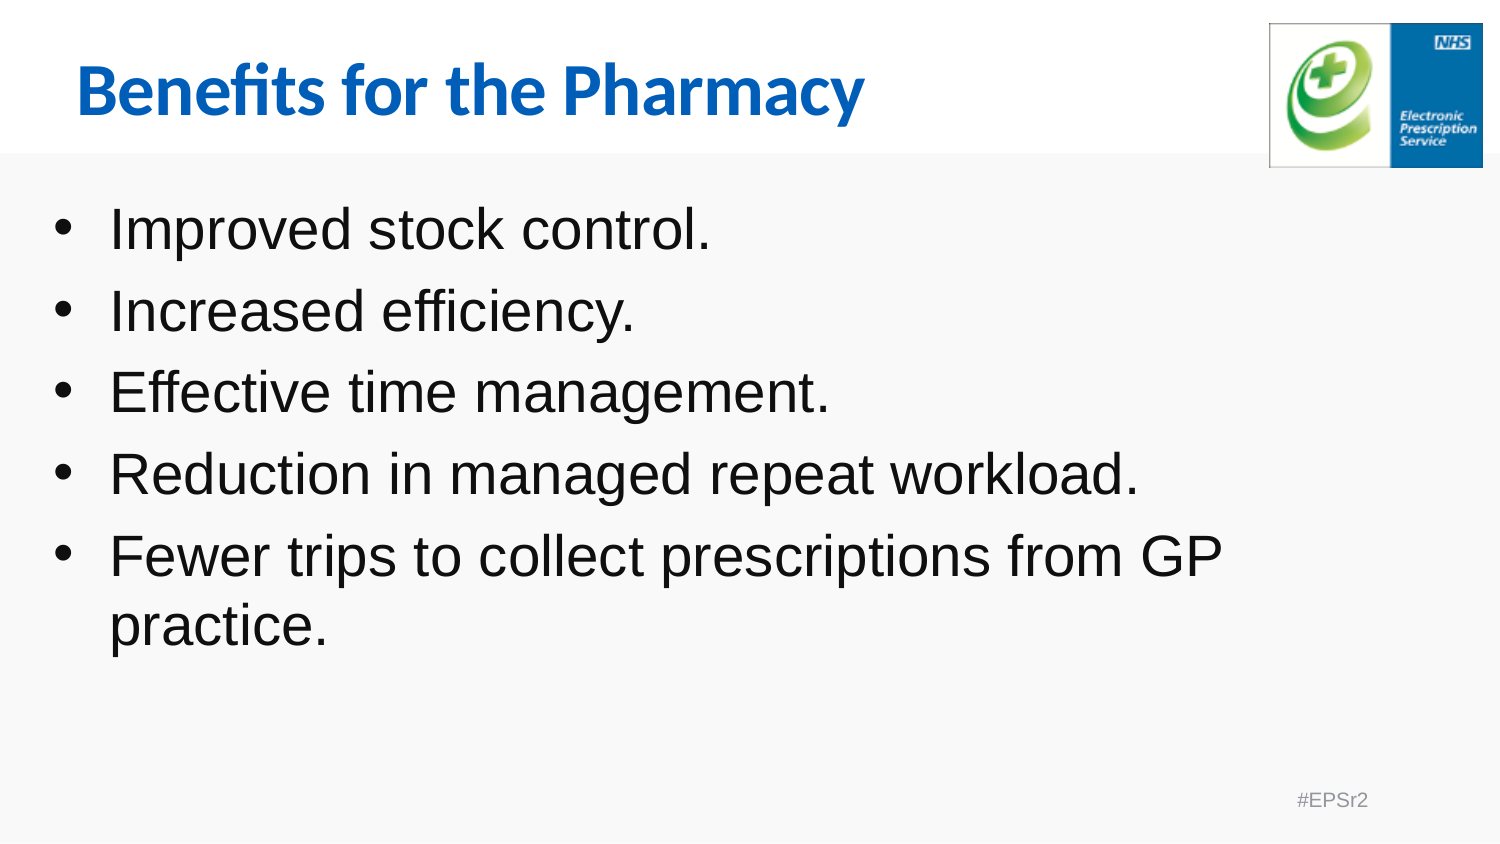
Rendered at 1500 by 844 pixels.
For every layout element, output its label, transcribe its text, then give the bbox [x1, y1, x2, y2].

title Benefits for the Pharmacy [76, 40, 1188, 151]
picture [1269, 23, 1483, 168]
list Improved stock control. Increased efficiency. Effective time management. Reduction in managed repeat workload. Fewer trips to collect prescriptions from GP practice. [53, 191, 1459, 777]
slide_number #EPSr2 [1033, 776, 1384, 822]
